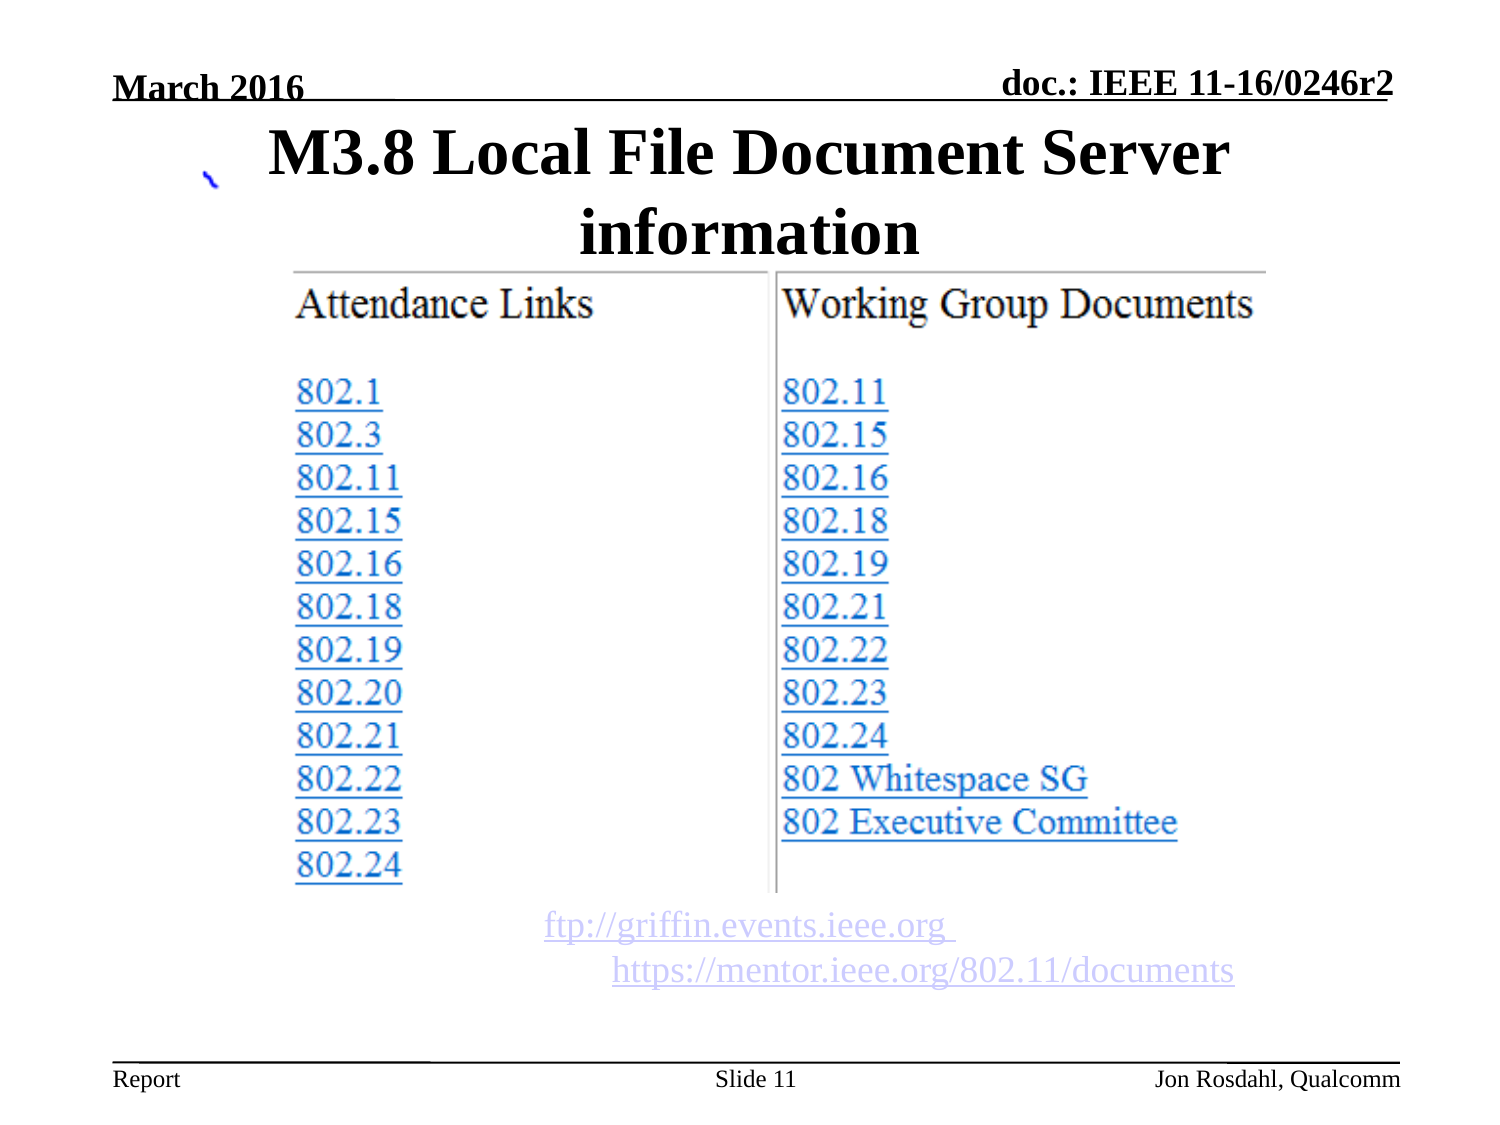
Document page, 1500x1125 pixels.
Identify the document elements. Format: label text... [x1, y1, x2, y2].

footer Jon Rosdahl, Qualcomm [999, 1061, 1402, 1101]
text_box Local FTP server: ftp://griffin.events.ieee.org (anonymous) External Document Server https://mentor.ieee.org/802.11/documents [167, 892, 1251, 1043]
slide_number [112, 62, 401, 99]
slide_number Slide 11 [712, 1061, 800, 1123]
title M3.8 Local File Document Server information [112, 99, 1388, 276]
picture [201, 170, 1266, 893]
